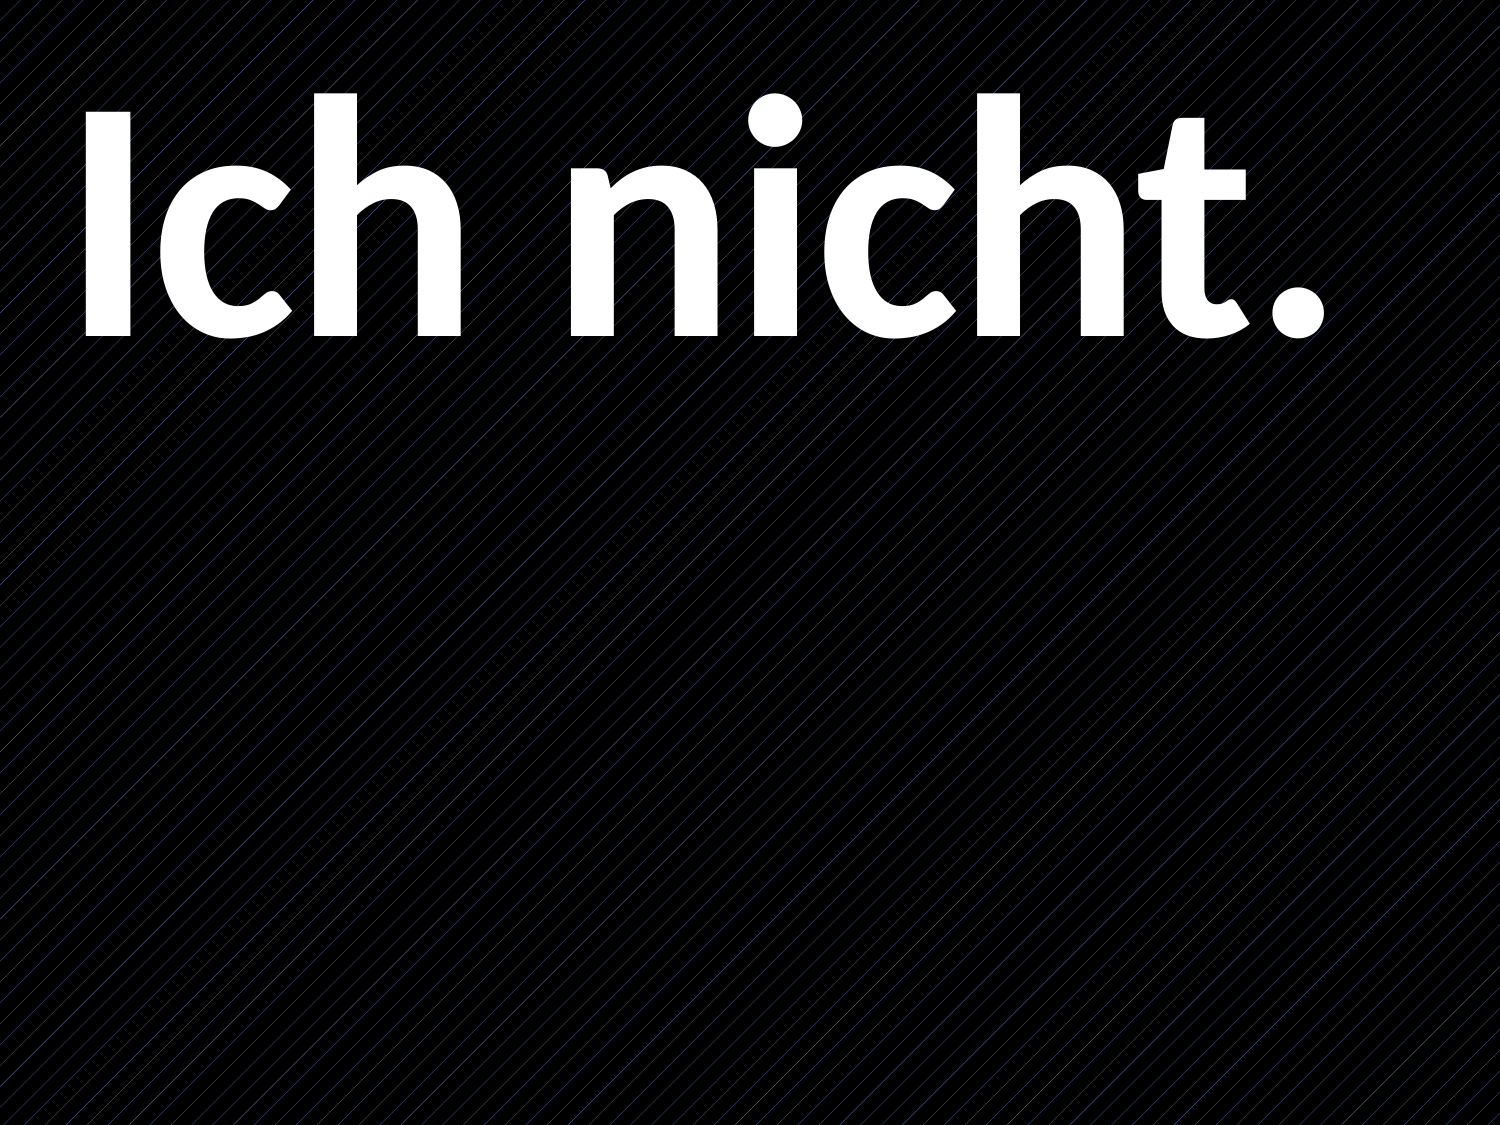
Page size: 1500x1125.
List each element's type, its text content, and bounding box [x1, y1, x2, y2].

title Ich nicht. [62, 37, 1438, 415]
